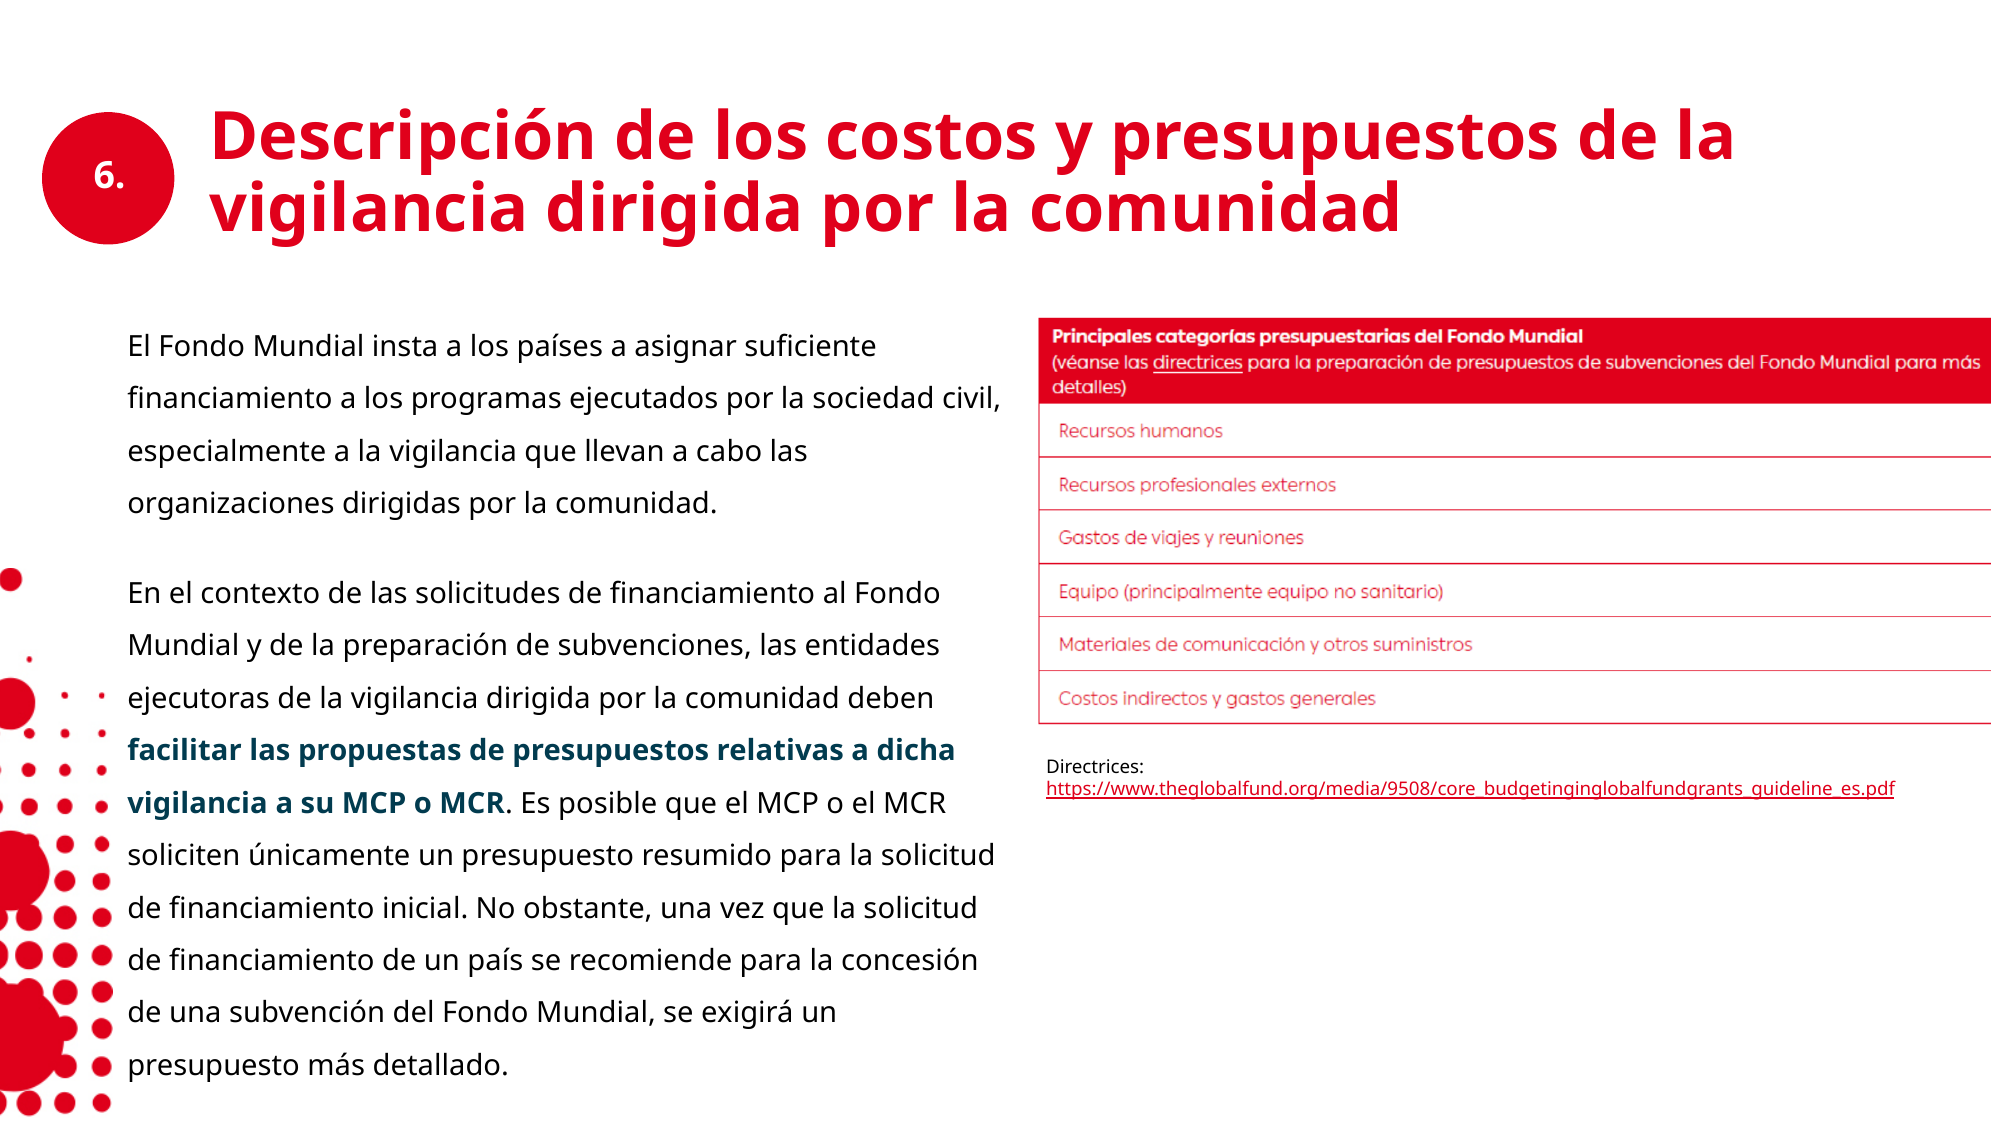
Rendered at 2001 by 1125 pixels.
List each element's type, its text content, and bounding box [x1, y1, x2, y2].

list El Fondo Mundial insta a los países a asignar suficiente financiamiento a los programas ejecutados por la sociedad civil, especialmente a la vigilancia que llevan a cabo las organizaciones dirigidas por la comunidad. En el contexto de las solicitudes de financiamiento al Fondo Mundial y de la preparación de subvenciones, las entidades ejecutoras de la vigilancia dirigida por la comunidad deben facilitar las propuestas de presupuestos relativas a dicha vigilancia a su MCP o MCR. Es posible que el MCP o el MCR soliciten únicamente un presupuesto resumido para la solicitud de financiamiento inicial. No obstante, una vez que la solicitud de financiamiento de un país se recomiende para la concesión de una subvención del Fondo Mundial, se exigirá un presupuesto más detallado. [127, 309, 1012, 810]
picture [1031, 309, 1991, 730]
picture [0, 568, 113, 1118]
text_box Directrices: https://www.theglobalfund.org/media/9508/core_budgetinginglobalfundgrants_guideline_es.pdf [1031, 747, 1991, 810]
title Descripción de los costos y presupuestos de la vigilancia dirigida por la comunidad [209, 102, 1917, 266]
